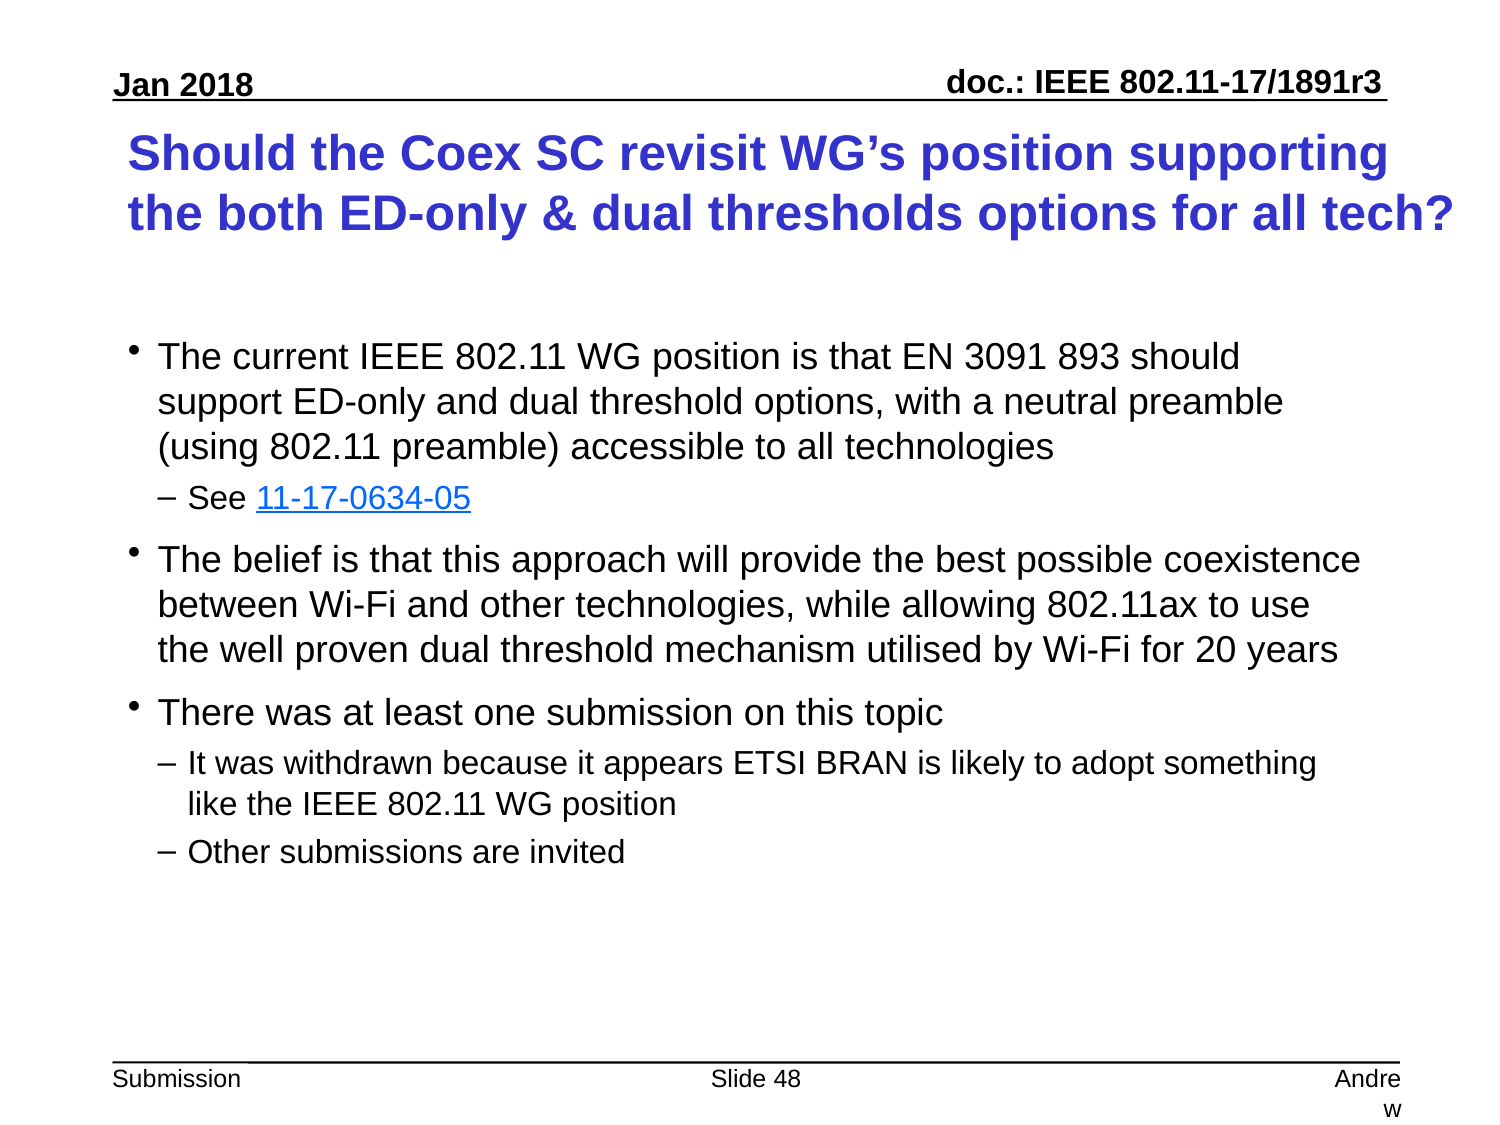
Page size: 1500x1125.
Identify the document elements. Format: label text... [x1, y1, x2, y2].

title Should the Coex SC revisit WG’s position supporting the both ED-only & dual thresholds options for all tech? [112, 112, 1475, 288]
slide_number Slide 48 [709, 1061, 803, 1093]
list The current IEEE 802.11 WG position is that EN 3091 893 should support ED-only and dual threshold options, with a neutral preamble (using 802.11 preamble) accessible to all technologies See 11-17-0634-05 The belief is that this approach will provide the best possible coexistence between Wi-Fi and other technologies, while allowing 802.11ax to use the well proven dual threshold mechanism utilised by Wi-Fi for 20 years There was at least one submission on this topic It was withdrawn because it appears ETSI BRAN is likely to adopt something like the IEEE 802.11 WG position Other submissions are invited [112, 324, 1388, 1000]
footer Andrew Myles, Cisco [1320, 1061, 1402, 1093]
